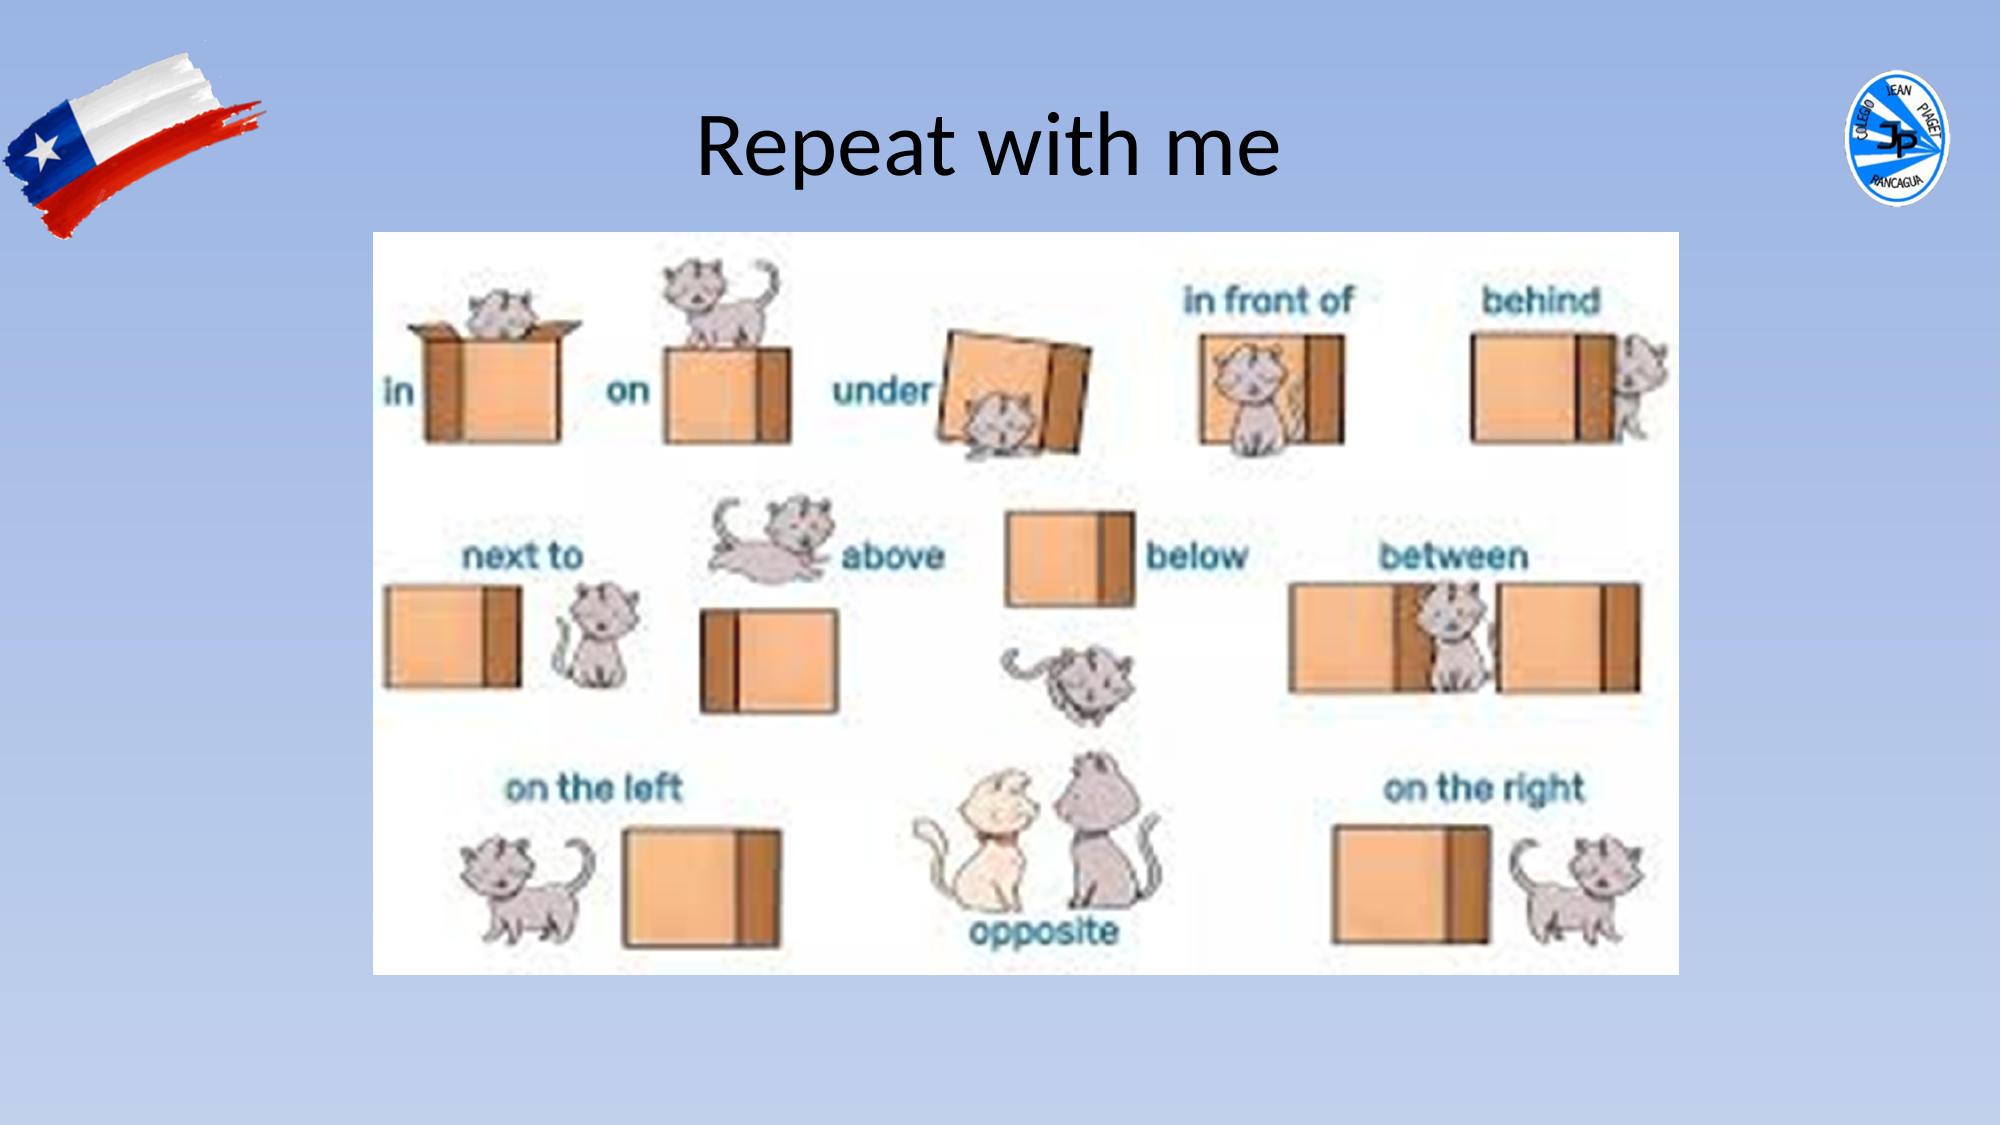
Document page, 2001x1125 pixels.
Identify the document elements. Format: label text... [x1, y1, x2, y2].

picture [0, 0, 328, 320]
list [372, 232, 1679, 976]
picture [1818, 68, 1982, 210]
title Repeat with me [332, 45, 1900, 233]
